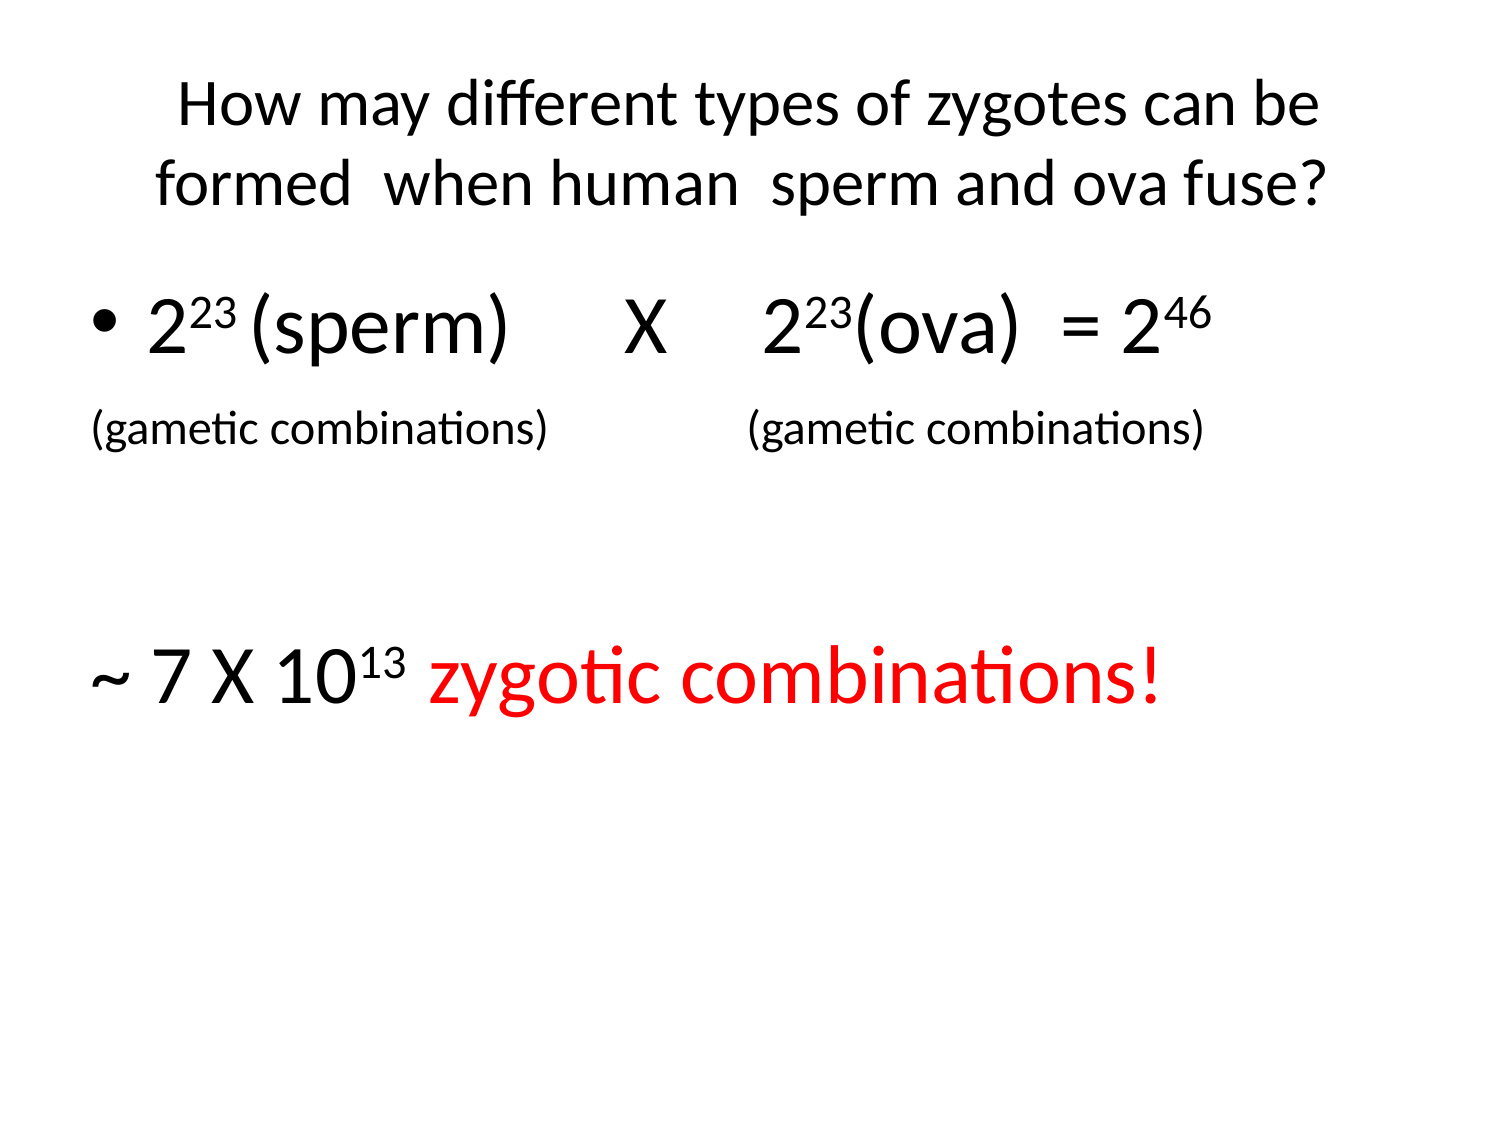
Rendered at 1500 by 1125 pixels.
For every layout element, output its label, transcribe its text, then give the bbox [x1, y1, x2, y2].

list 223 (sperm) X 223(ova) = 246 (gametic combinations) (gametic combinations) ~ 7 X 1013 zygotic combinations! [75, 262, 1425, 1005]
title How may different types of zygotes can be formed when human sperm and ova fuse? [75, 45, 1425, 233]
